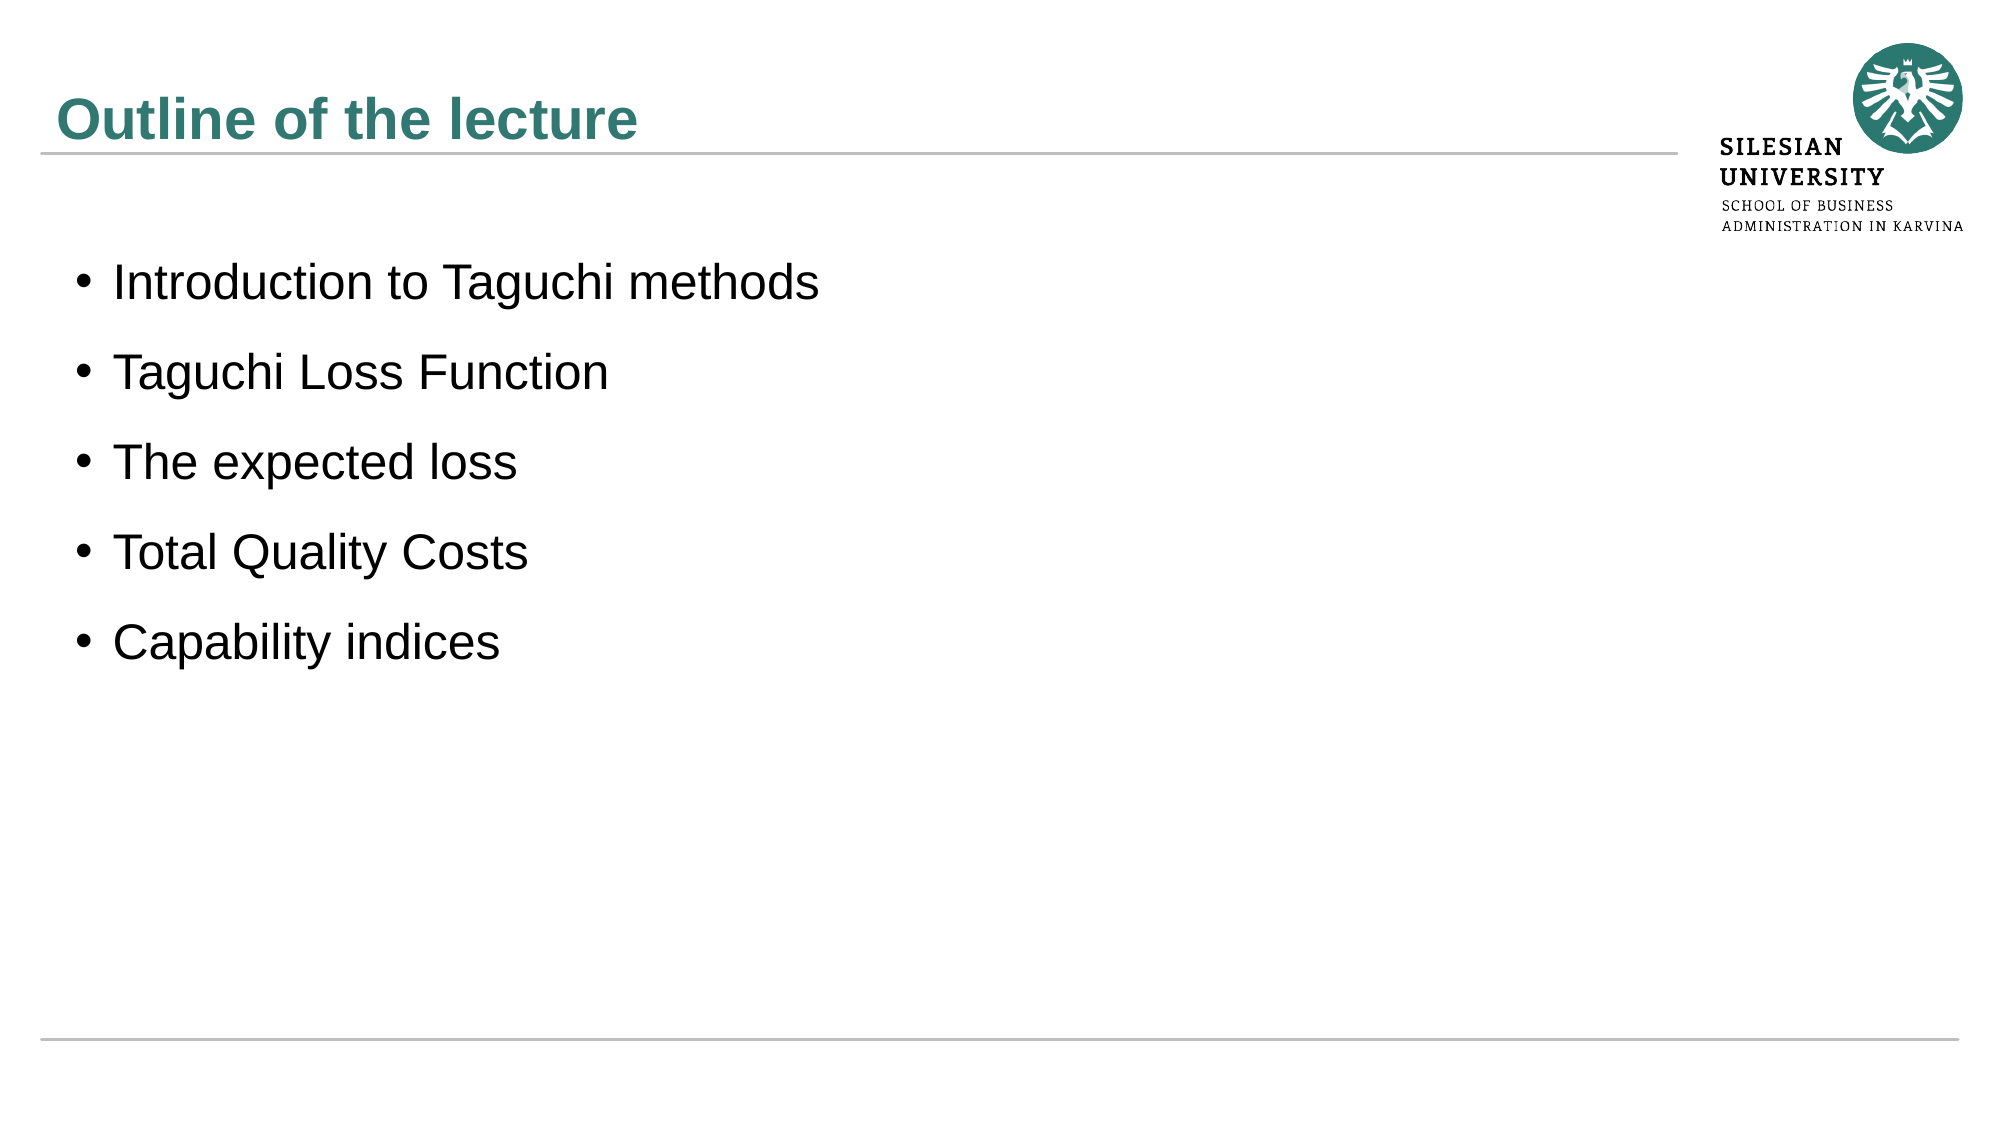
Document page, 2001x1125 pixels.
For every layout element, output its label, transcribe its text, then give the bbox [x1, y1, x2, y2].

list Introduction to Taguchi methods Taguchi Loss Function The expected loss Total Quality Costs Capability indices [60, 212, 1930, 1040]
picture [1720, 43, 1963, 231]
